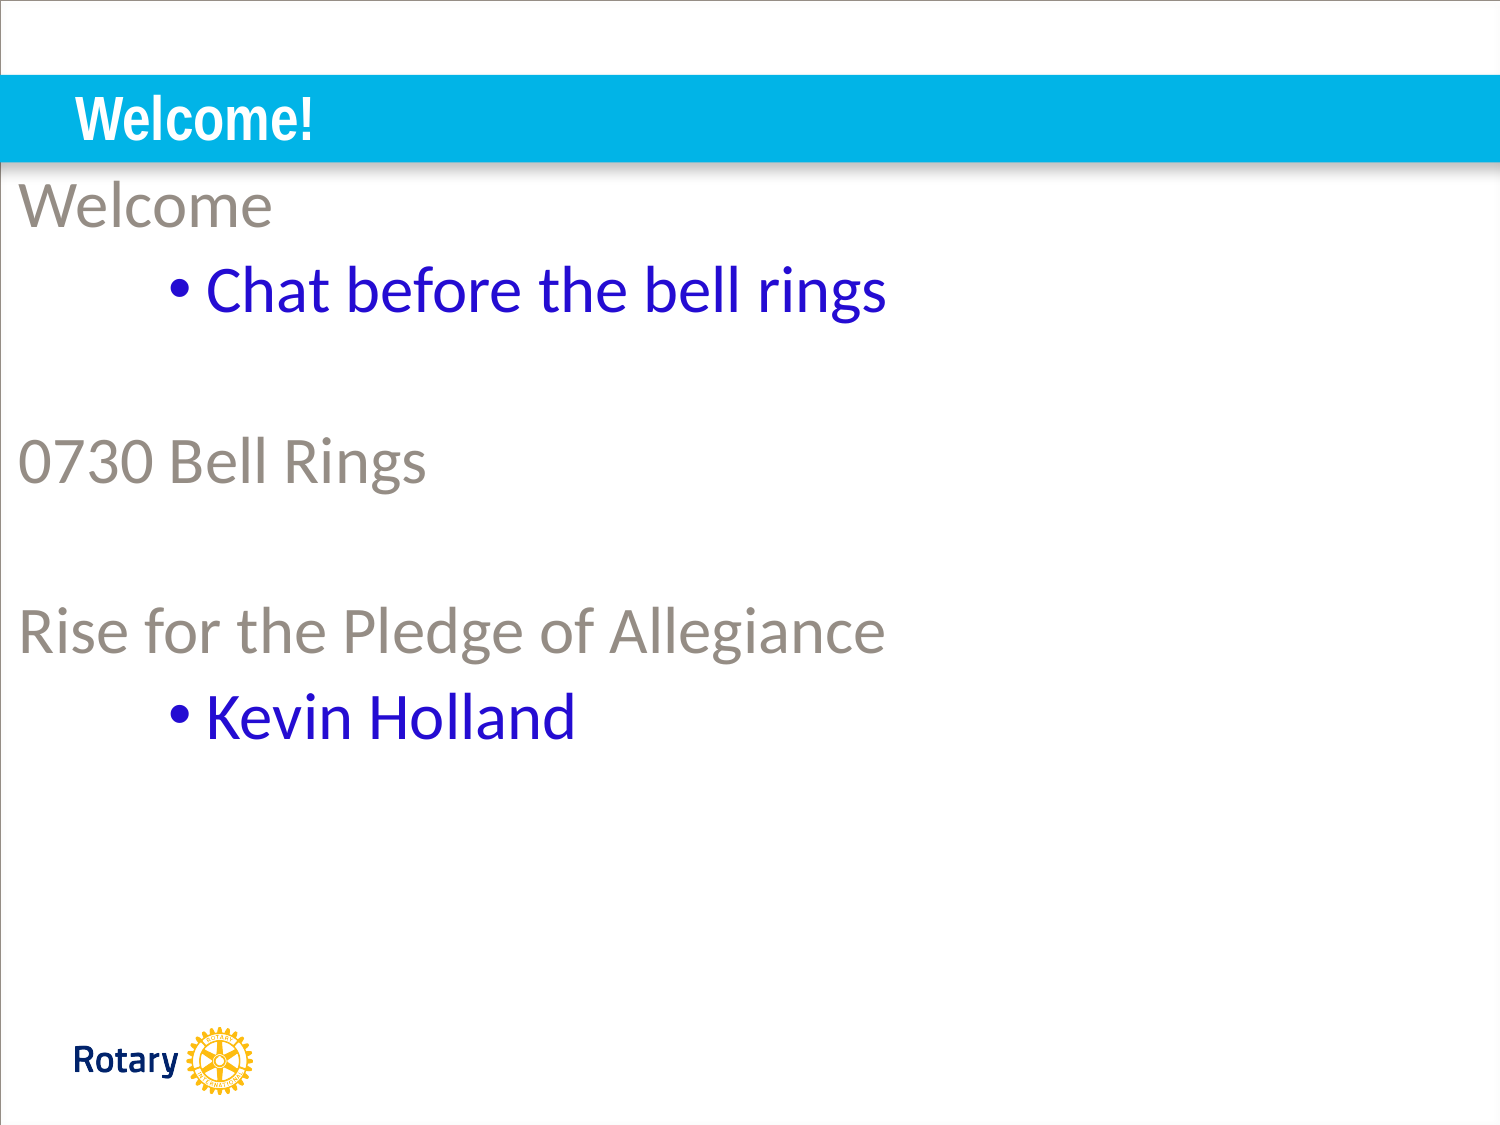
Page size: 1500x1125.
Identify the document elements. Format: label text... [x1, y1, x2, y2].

picture [75, 1038, 253, 1095]
list Welcome Chat before the bell rings 0730 Bell Rings Rise for the Pledge of Allegiance Kevin Holland [4, 162, 1500, 1038]
title Welcome! [75, 75, 1075, 155]
